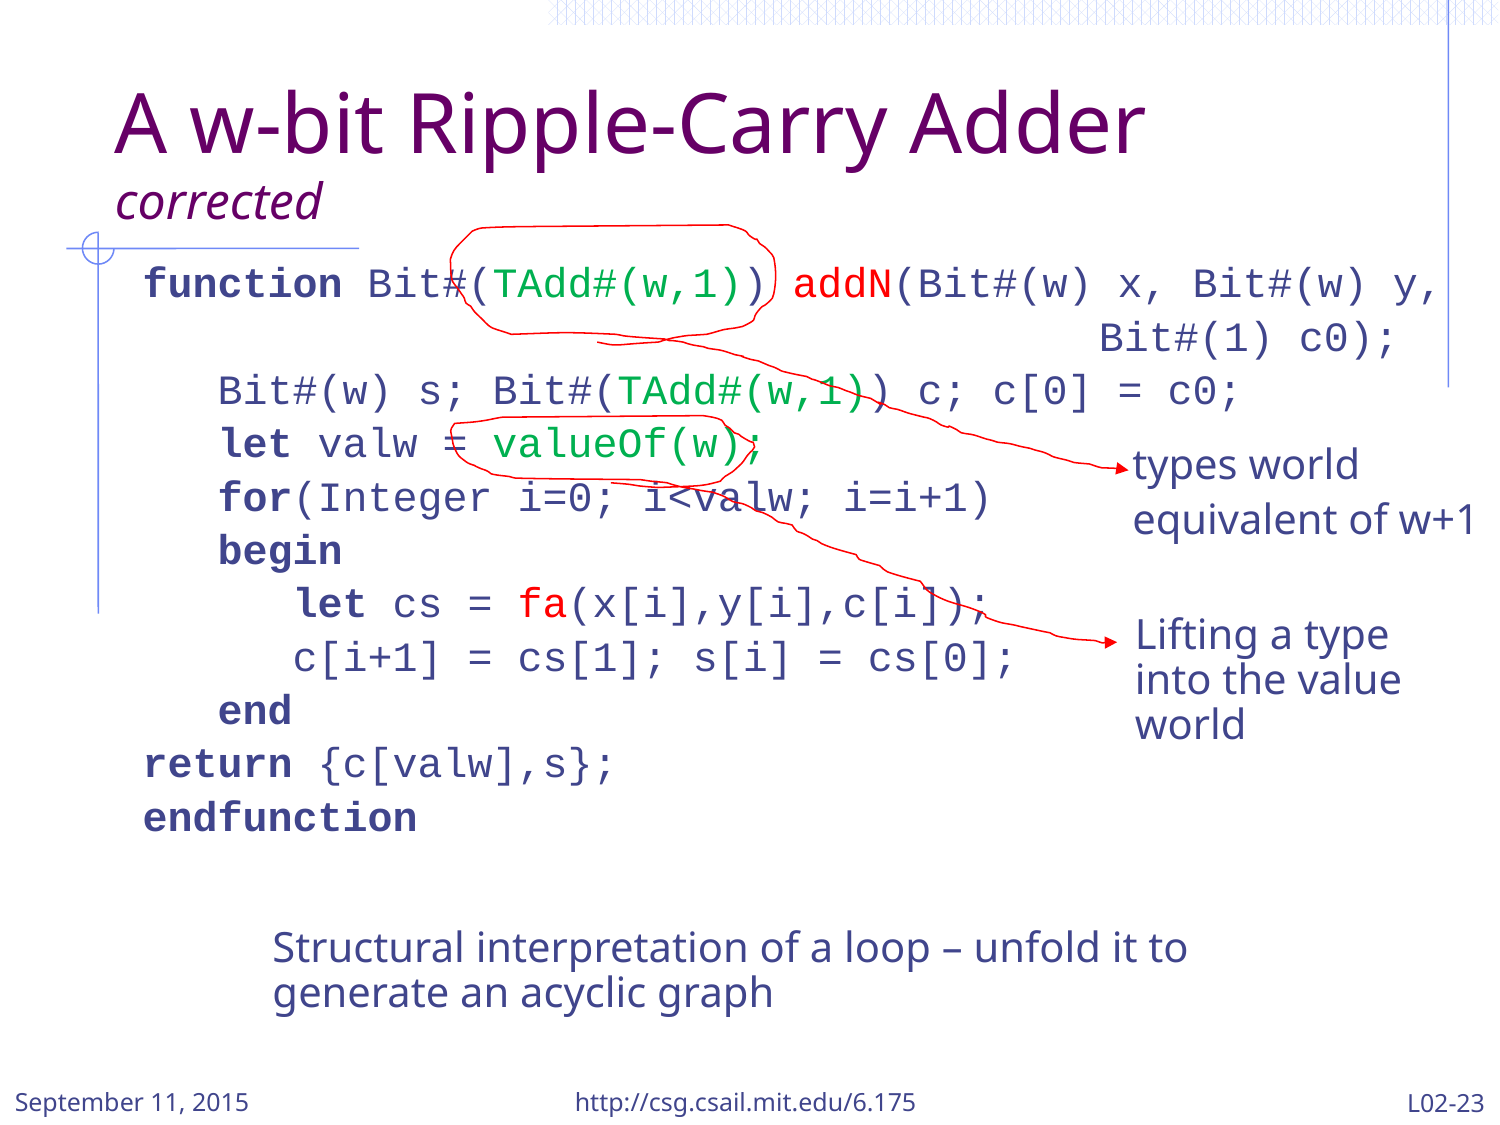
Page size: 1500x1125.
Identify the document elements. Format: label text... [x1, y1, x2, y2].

footer http://csg.csail.mit.edu/6.175 [508, 1081, 984, 1125]
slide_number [0, 1081, 300, 1125]
slide_number L02-23 [1337, 1082, 1500, 1125]
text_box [449, 224, 1489, 421]
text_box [448, 415, 1485, 758]
title A w-bit Ripple-Carry Adder corrected [99, 49, 1439, 238]
text_box function Bit#(TAdd#(w,1)) addN(Bit#(w) x, Bit#(w) y, Bit#(1) c0); Bit#(w) s; Bit#(TAdd#(w,1)) c; c[0] = c0; let valw = valueOf(w); for(Integer i=0; i<valw; i=i+1) begin let cs = fa(x[i],y[i],c[i]); c[i+1] = cs[1]; s[i] = cs[0]; end return {c[valw],s}; endfunction [127, 254, 1496, 869]
text_box Structural interpretation of a loop – unfold it to generate an acyclic graph [257, 918, 1310, 1024]
